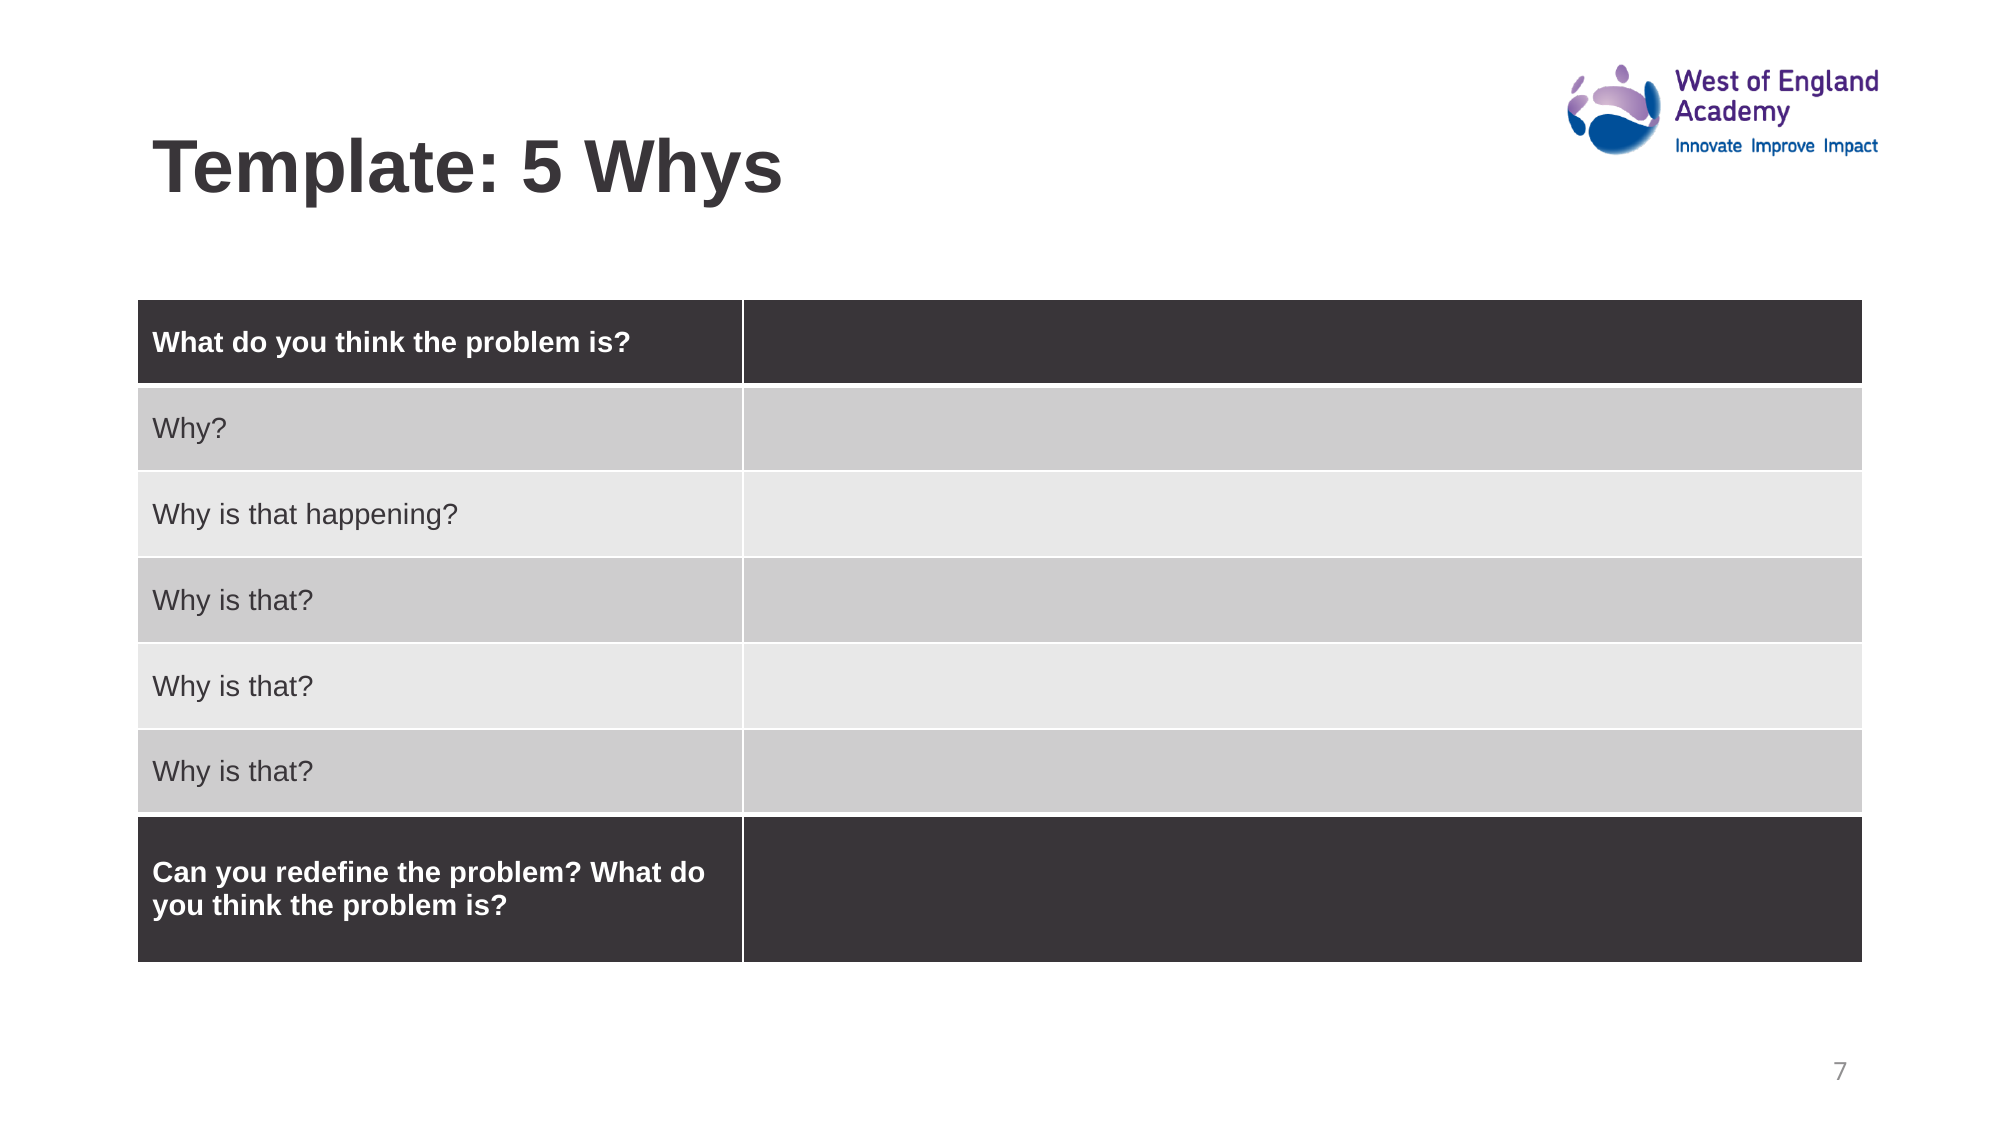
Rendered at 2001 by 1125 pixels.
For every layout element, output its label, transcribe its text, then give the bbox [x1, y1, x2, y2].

table_cell Why is that? [138, 558, 742, 642]
table_cell Why? [138, 388, 742, 470]
table_header What do you think the problem is? [138, 300, 742, 383]
table_cell [744, 388, 1862, 470]
picture [1540, 38, 1904, 178]
table_cell Why is that happening? [138, 472, 742, 556]
table_cell Can you redefine the problem? What do you think the problem is? [138, 817, 742, 962]
table_cell [744, 472, 1862, 556]
table_cell [744, 730, 1862, 812]
table_cell [744, 644, 1862, 728]
table_header [744, 300, 1862, 383]
table_cell Why is that? [138, 730, 742, 812]
slide_number 7 [1412, 1042, 1863, 1103]
table_cell [744, 558, 1862, 642]
title Template: 5 Whys [137, 59, 1863, 278]
table_cell Why is that? [138, 644, 742, 728]
table_cell [744, 817, 1862, 962]
